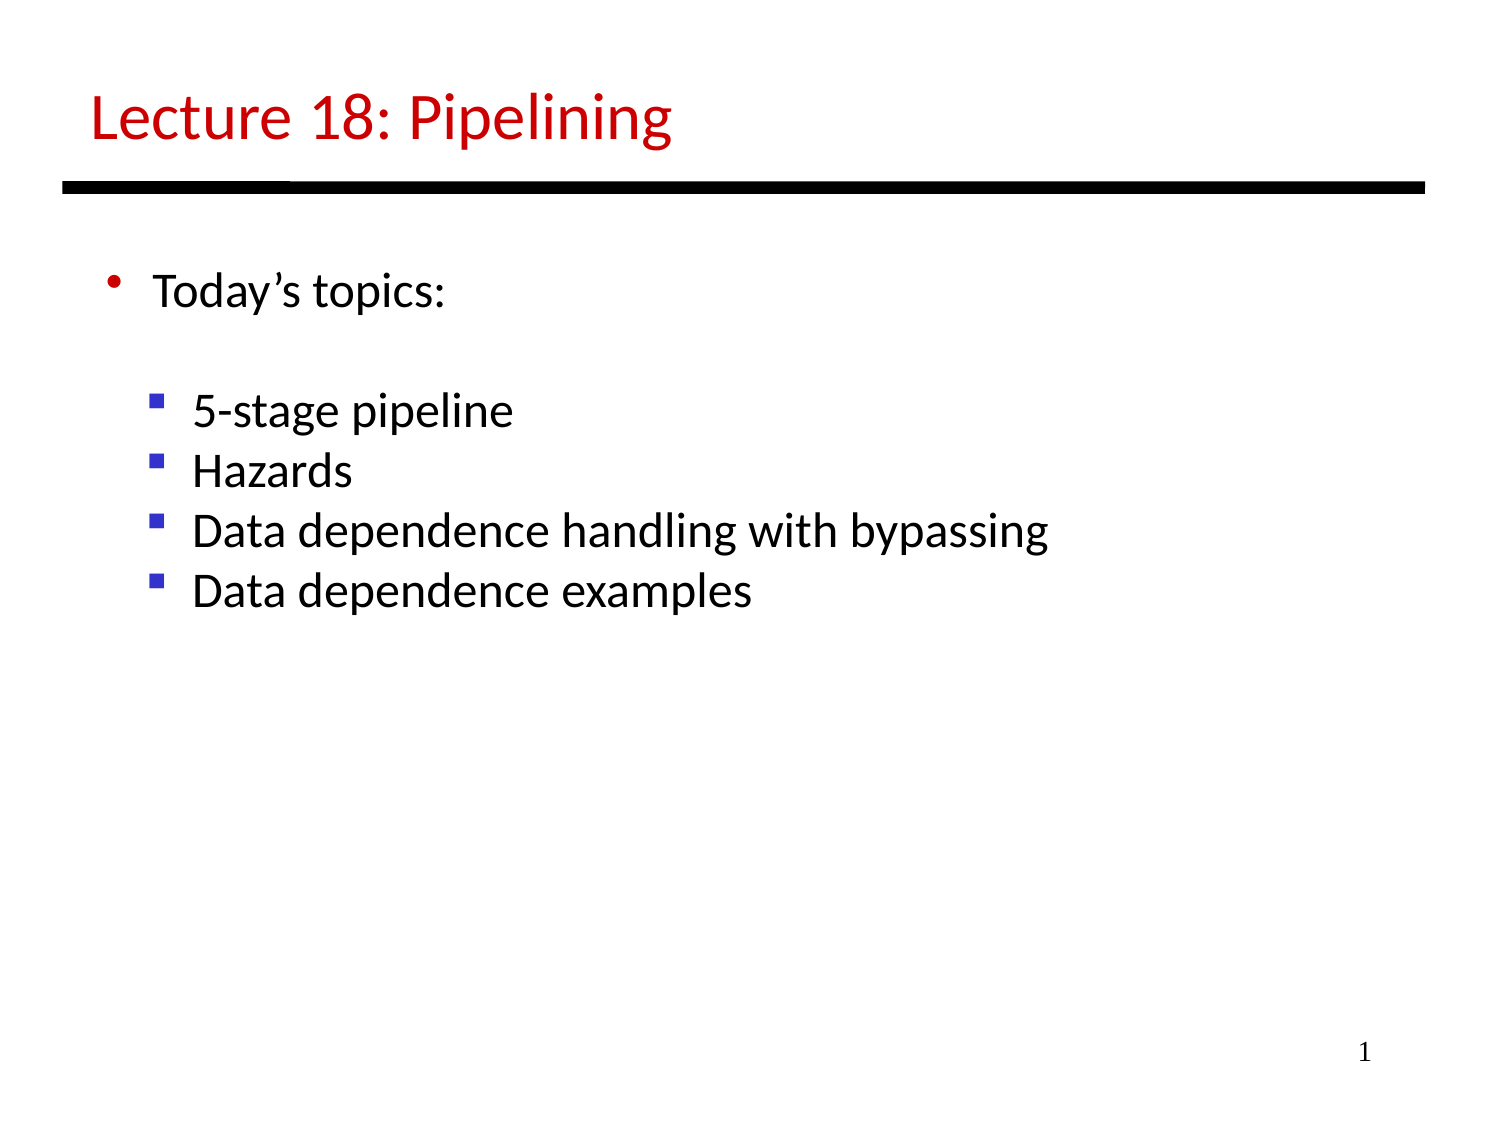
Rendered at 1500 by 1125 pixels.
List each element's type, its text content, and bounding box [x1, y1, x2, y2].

text_box Today’s topics: 5-stage pipeline Hazards Data dependence handling with bypassing Data dependence examples [91, 249, 1065, 745]
slide_number 1 [1074, 1025, 1388, 1100]
text_box Lecture 18: Pipelining [75, 65, 689, 160]
